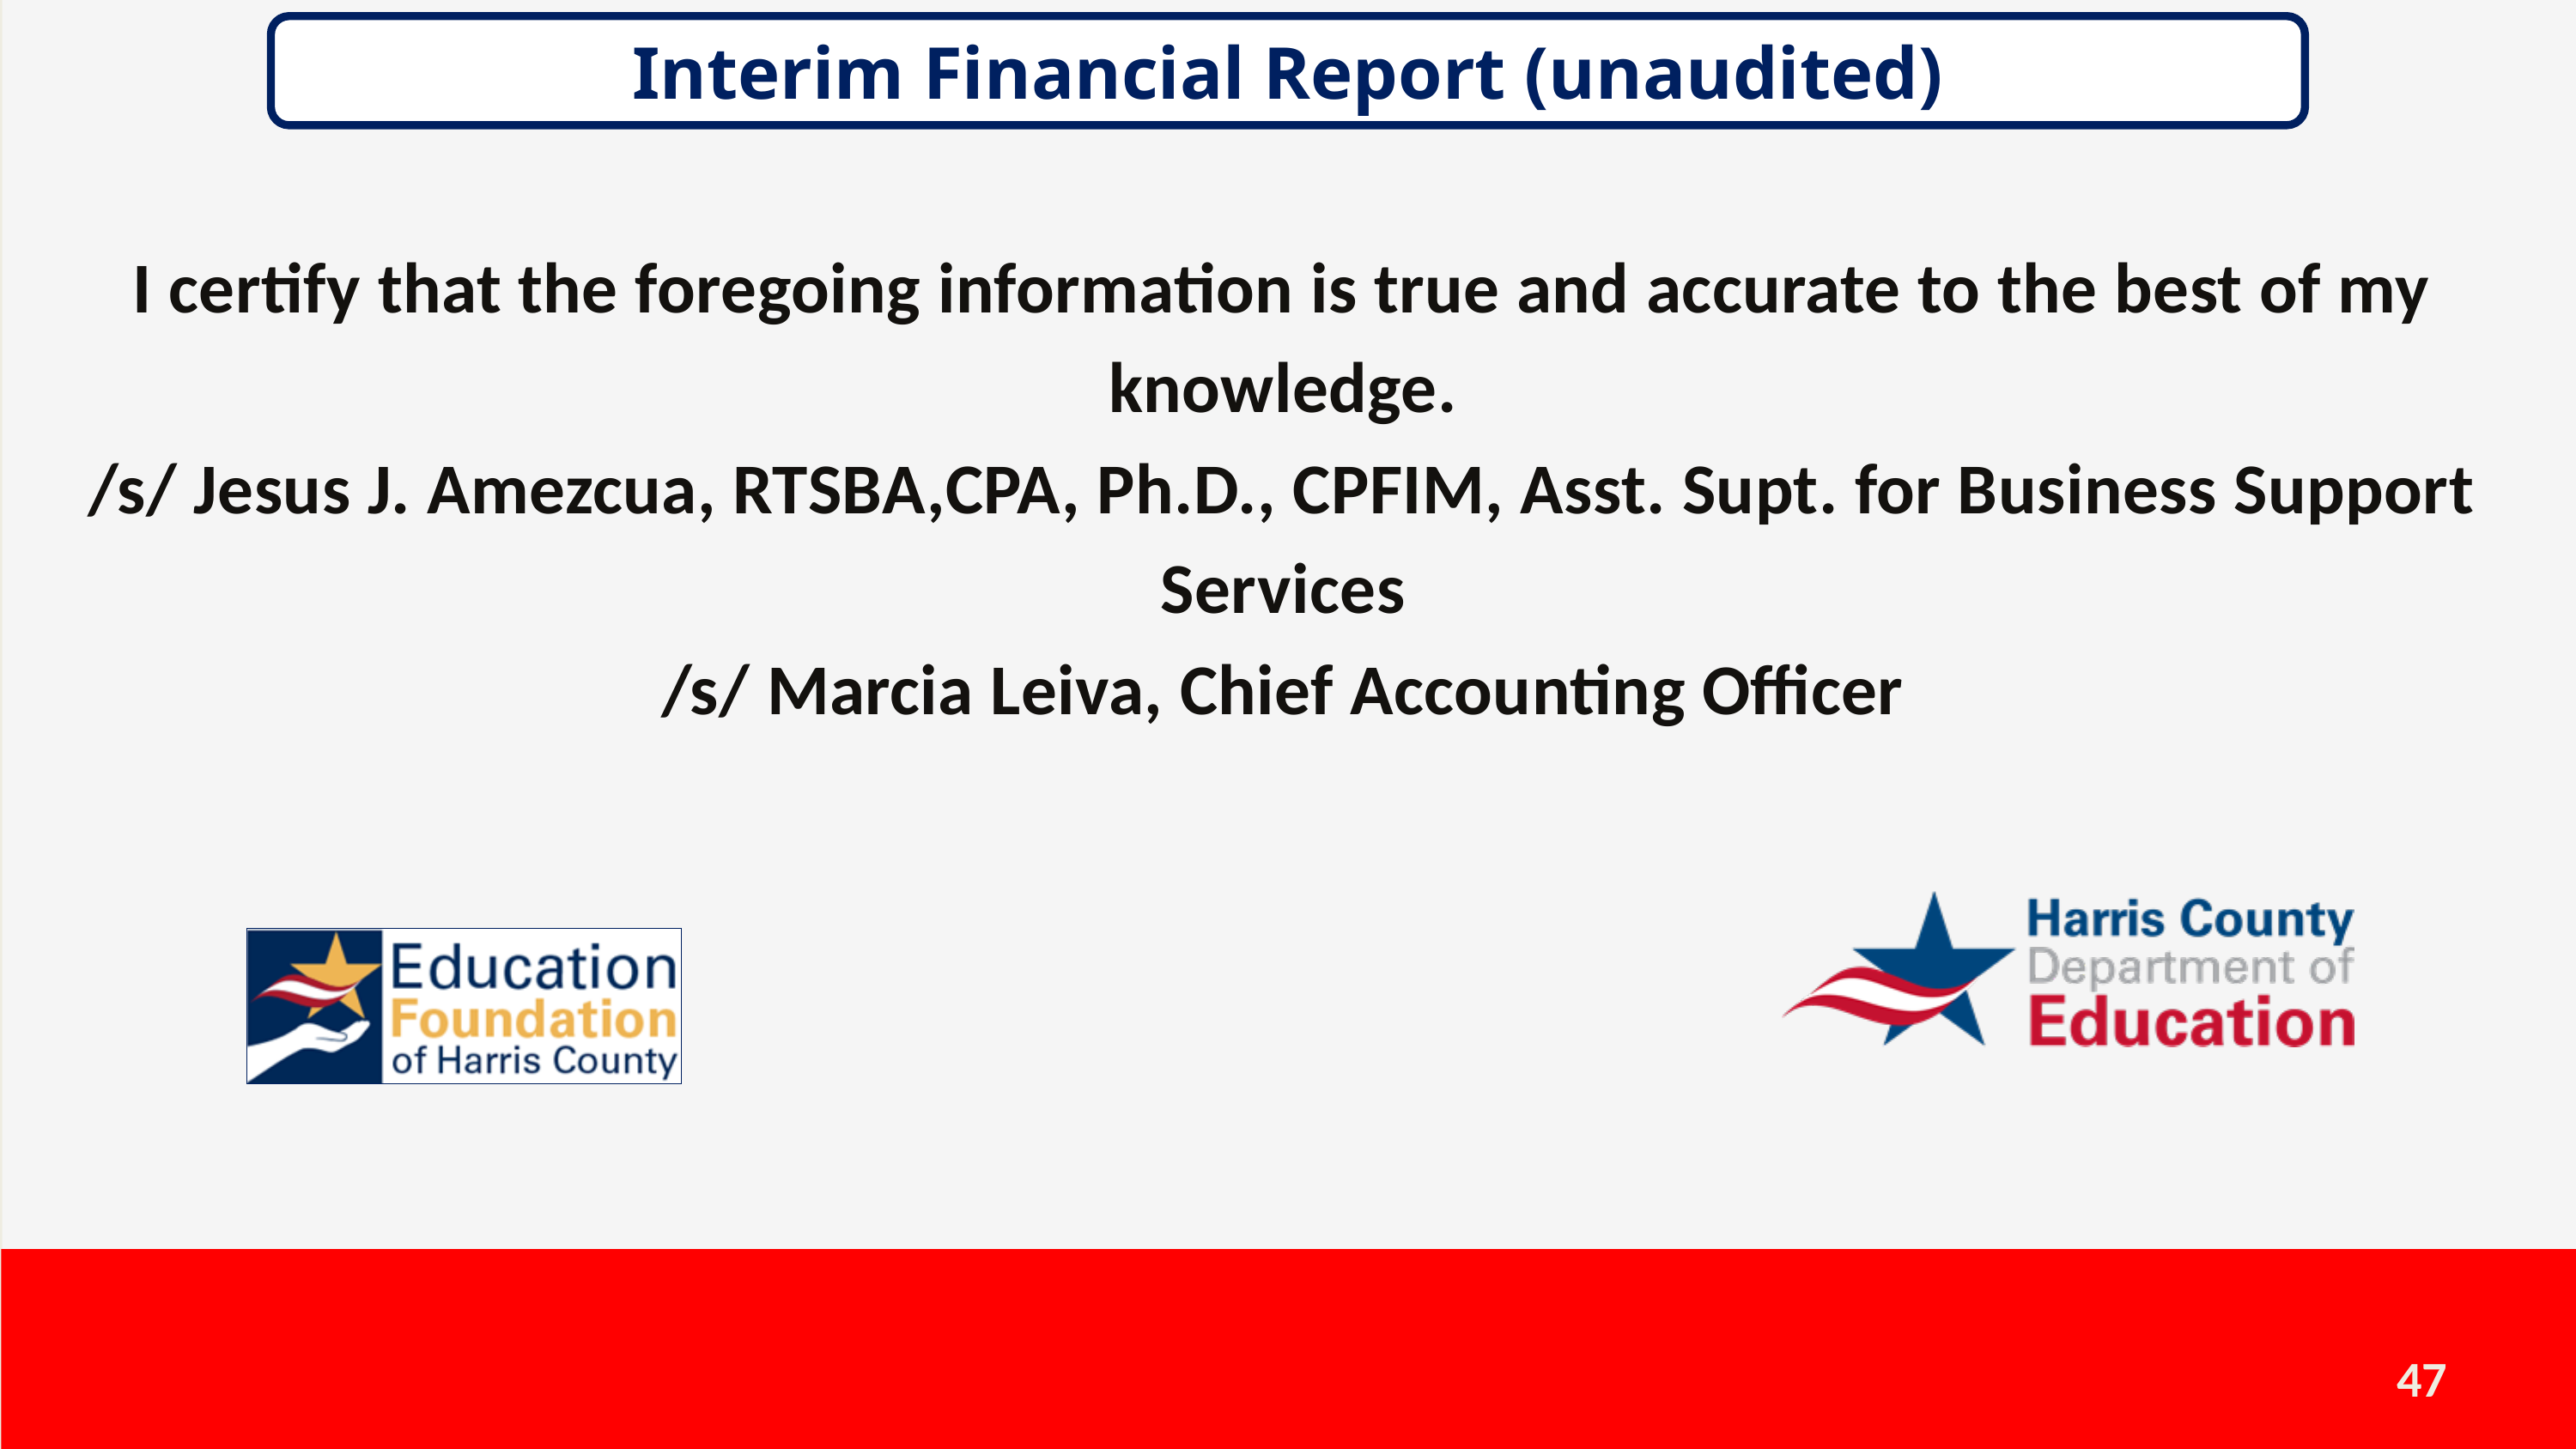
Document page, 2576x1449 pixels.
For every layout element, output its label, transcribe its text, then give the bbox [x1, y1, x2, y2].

picture [246, 927, 683, 1084]
text_box [2, 0, 2576, 1249]
text_box Interim Financial Report (unaudited) [269, 14, 2307, 128]
picture [1781, 891, 2354, 1048]
slide_number 47 [2393, 1347, 2447, 1409]
text_box I certify that the foregoing information is true and accurate to the best of my knowledge. /s/ Jesus J. Amezcua, RTSBA,CPA, Ph.D., CPFIM, Asst. Supt. for Business Support Services /s/ Marcia Leiva, Chief Accounting Officer [0, 226, 2566, 730]
text_box [1, 1249, 2576, 1449]
